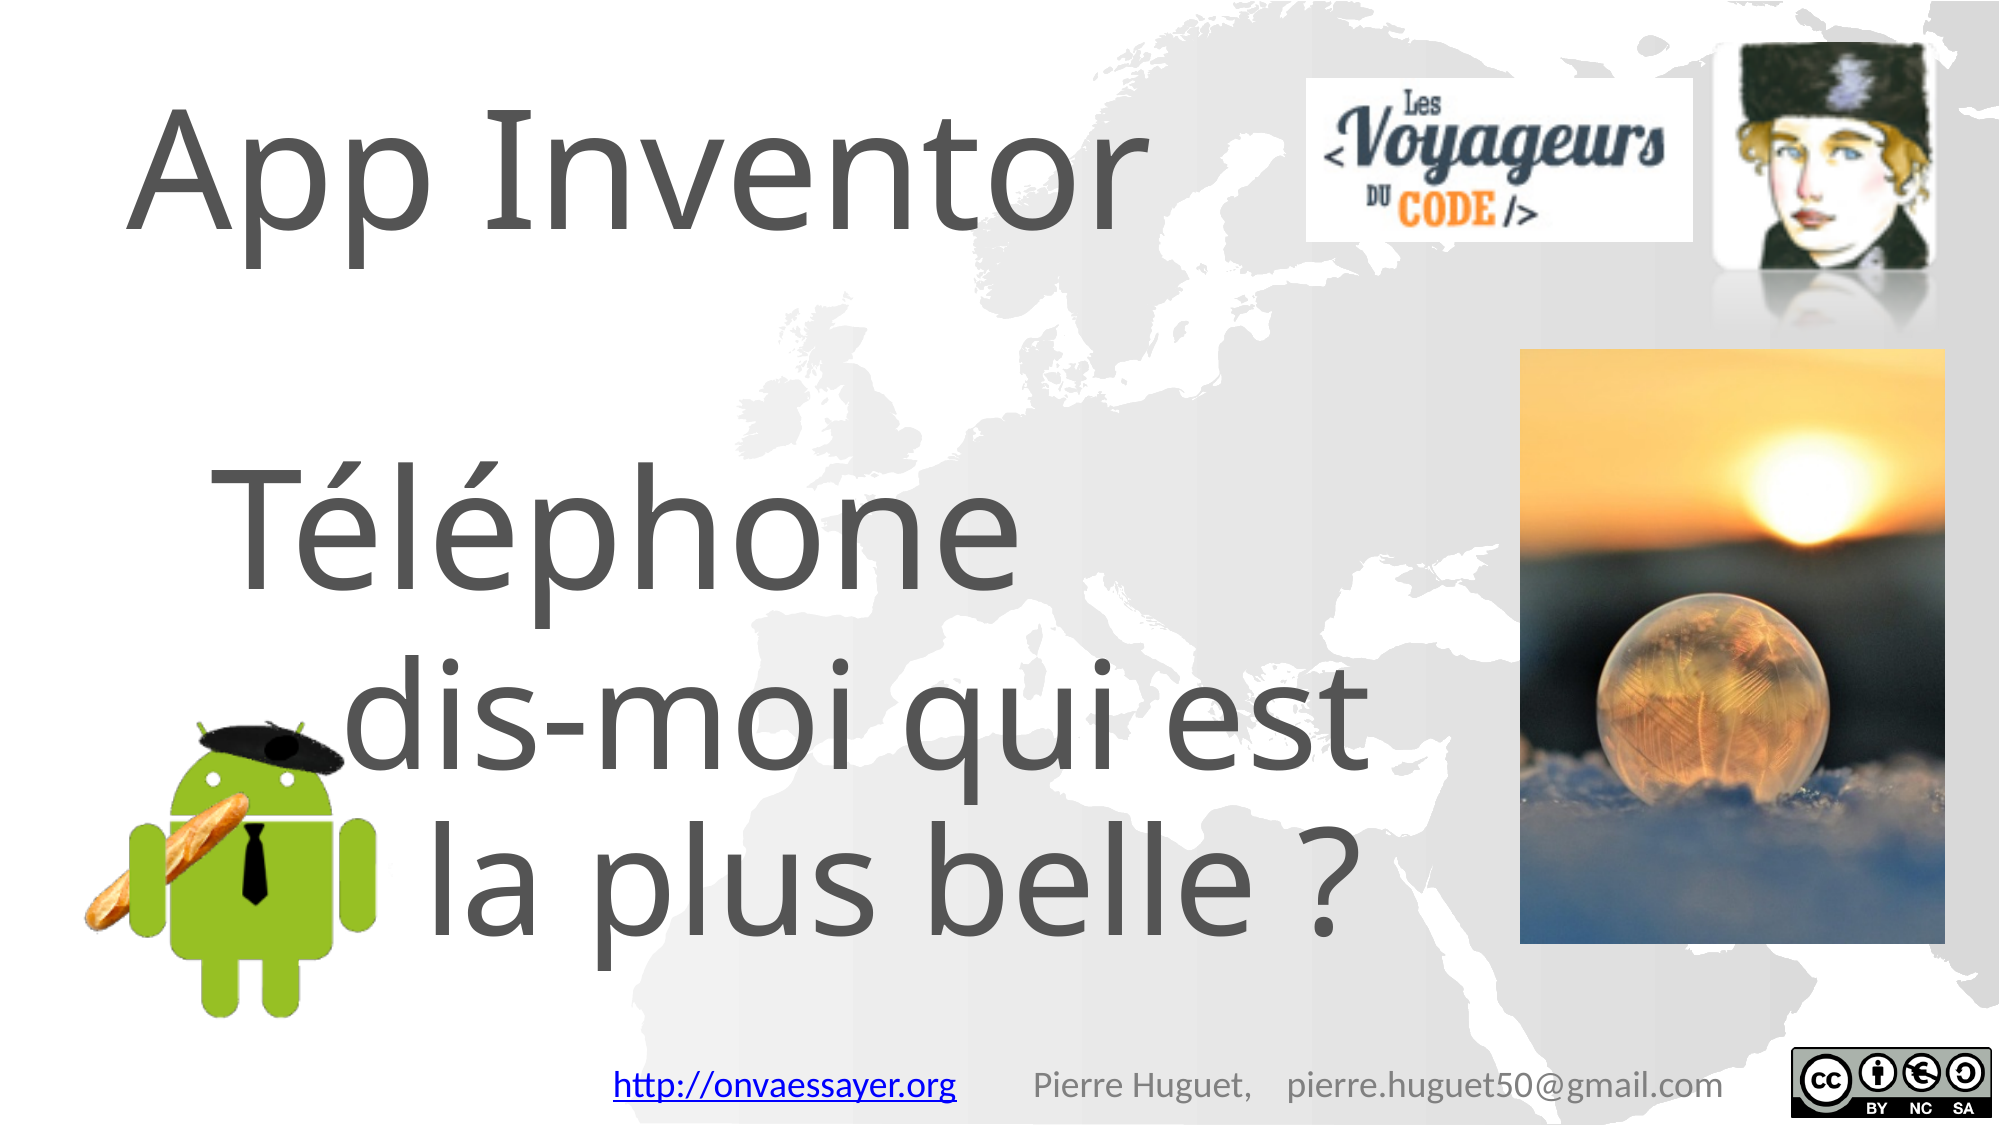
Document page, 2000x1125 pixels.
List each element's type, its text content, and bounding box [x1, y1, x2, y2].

picture [1520, 349, 1945, 945]
list App Inventor Téléphone dis-moi qui est la plus belle ? [0, 78, 1425, 1083]
picture [1791, 1047, 1992, 1118]
picture [1708, 42, 1943, 339]
picture [1306, 77, 1694, 242]
picture [78, 711, 393, 1024]
